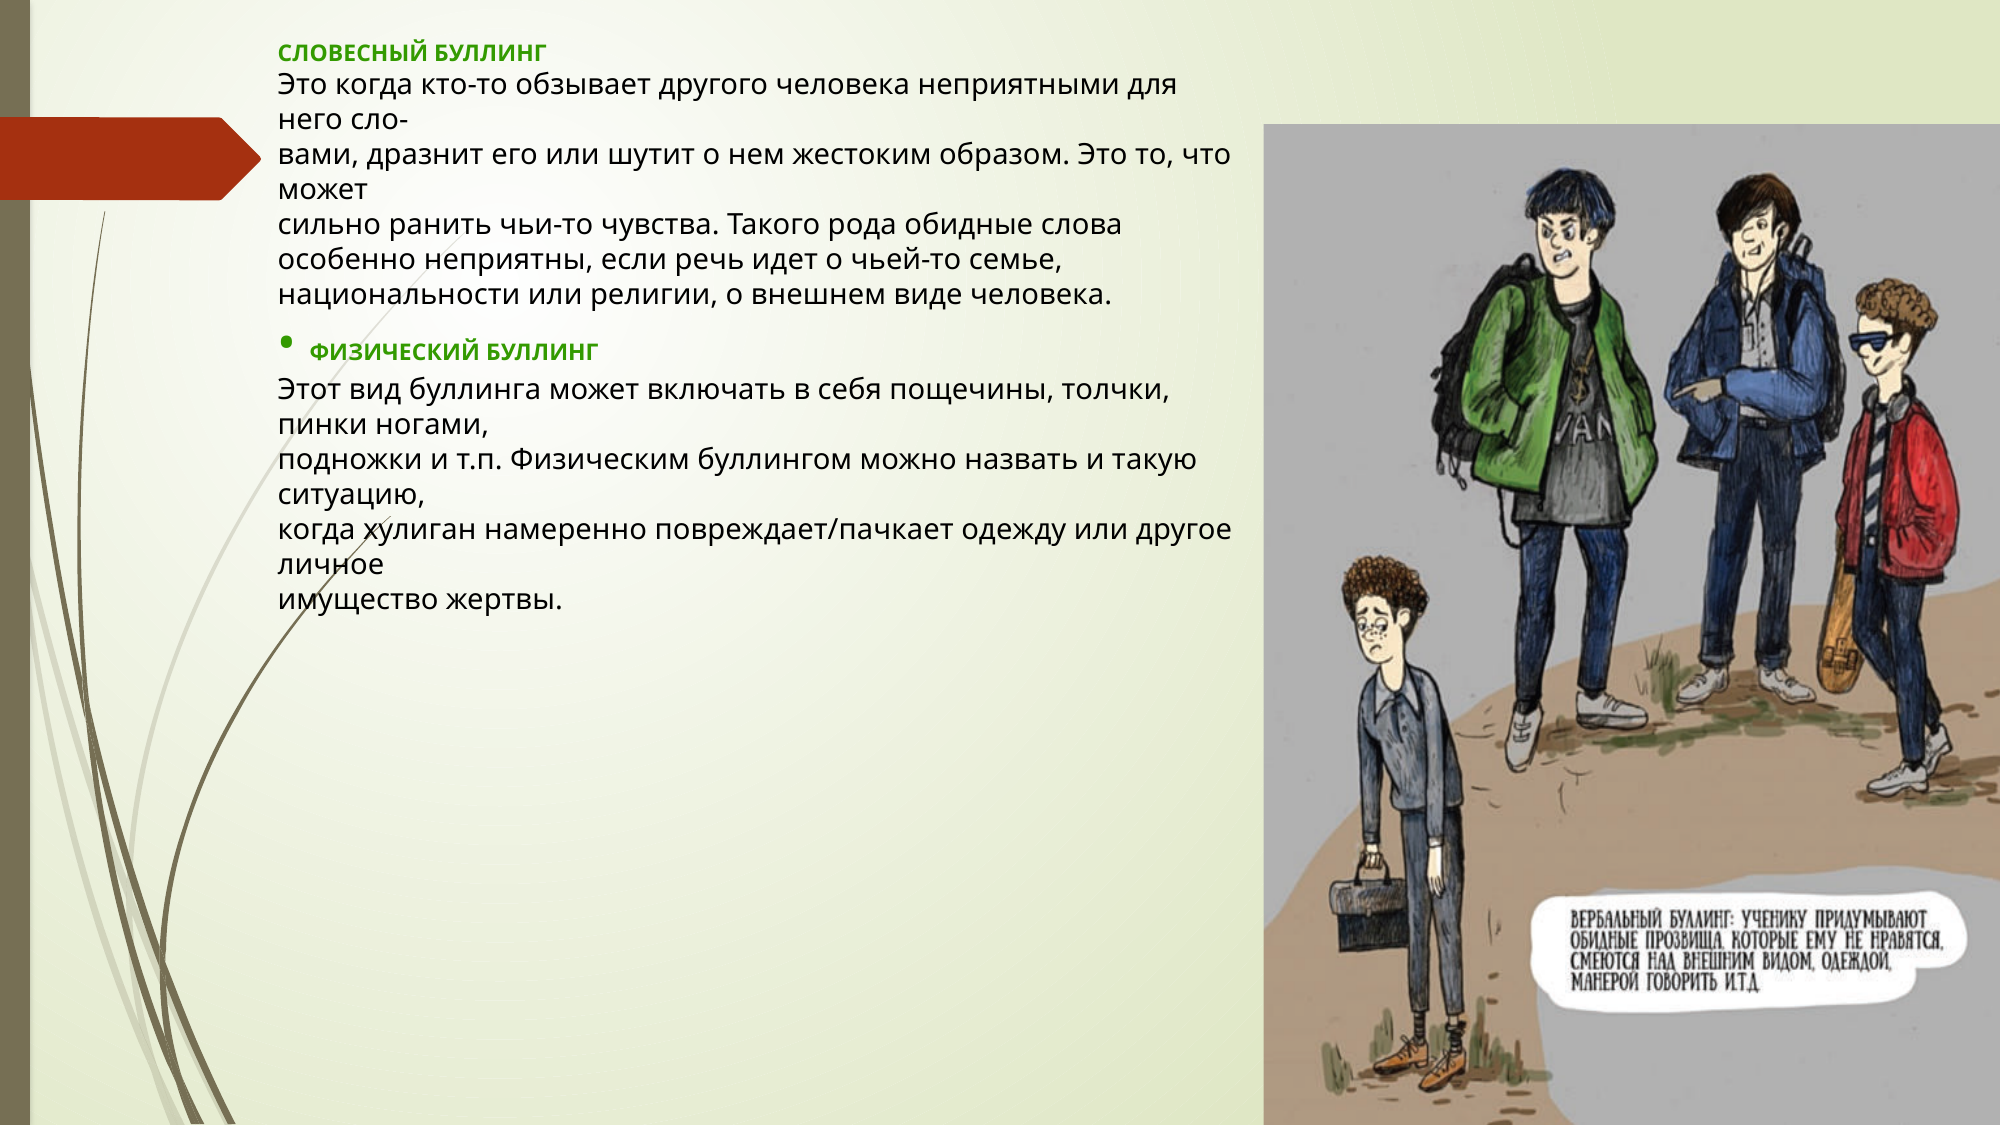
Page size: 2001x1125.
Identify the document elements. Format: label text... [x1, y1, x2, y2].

picture [1263, 123, 2000, 1125]
text_box СЛОВЕСНЫЙ БУЛЛИНГ Это когда кто-то обзывает другого человека неприятными для него сло- вами, дразнит его или шутит о нем жестоким образом. Это то, что может сильно ранить чьи-то чувства. Такого рода обидные слова особенно неприятны, если речь идет о чьей-то семье, национальности или религии, о внешнем виде человека. • ФИЗИЧЕСКИЙ БУЛЛИНГ Этот вид буллинга может включать в себя пощечины, толчки, пинки ногами, подножки и т.п. Физическим буллингом можно назвать и такую ситуацию, когда хулиган намеренно повреждает/пачкает одежду или другое личное имущество жертвы. [263, 30, 1264, 623]
